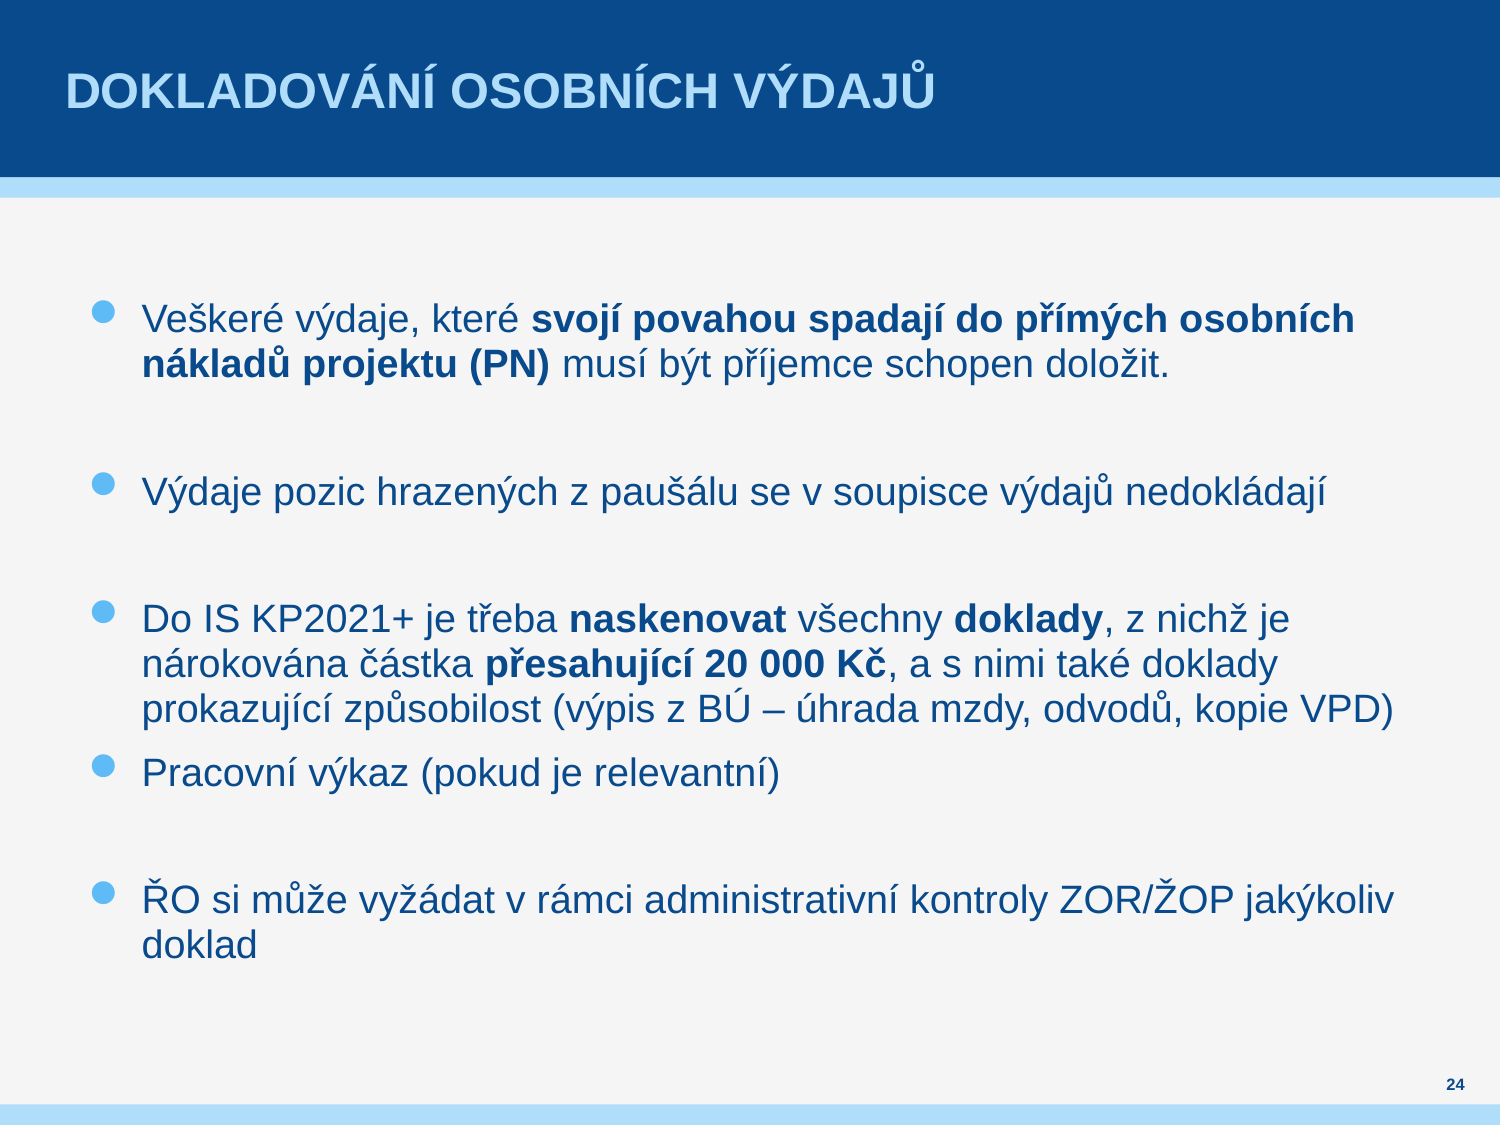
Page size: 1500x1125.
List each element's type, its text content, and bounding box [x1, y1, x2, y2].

title Dokladování osobních výdajů [59, 0, 1441, 178]
list Veškeré výdaje, které svojí povahou spadají do přímých osobních nákladů projektu (PN) musí být příjemce schopen doložit. Výdaje pozic hrazených z paušálu se v soupisce výdajů nedokládají Do IS KP2021+ je třeba naskenovat všechny doklady, z nichž je nárokována částka přesahující 20 000 Kč, a s nimi také doklady prokazující způsobilost (výpis z BÚ – úhrada mzdy, odvodů, kopie VPD) Pracovní výkaz (pokud je relevantní) ŘO si může vyžádat v rámci administrativní kontroly ZOR/ŽOP jakýkoliv doklad [88, 231, 1412, 1035]
slide_number 24 [1417, 1068, 1495, 1099]
